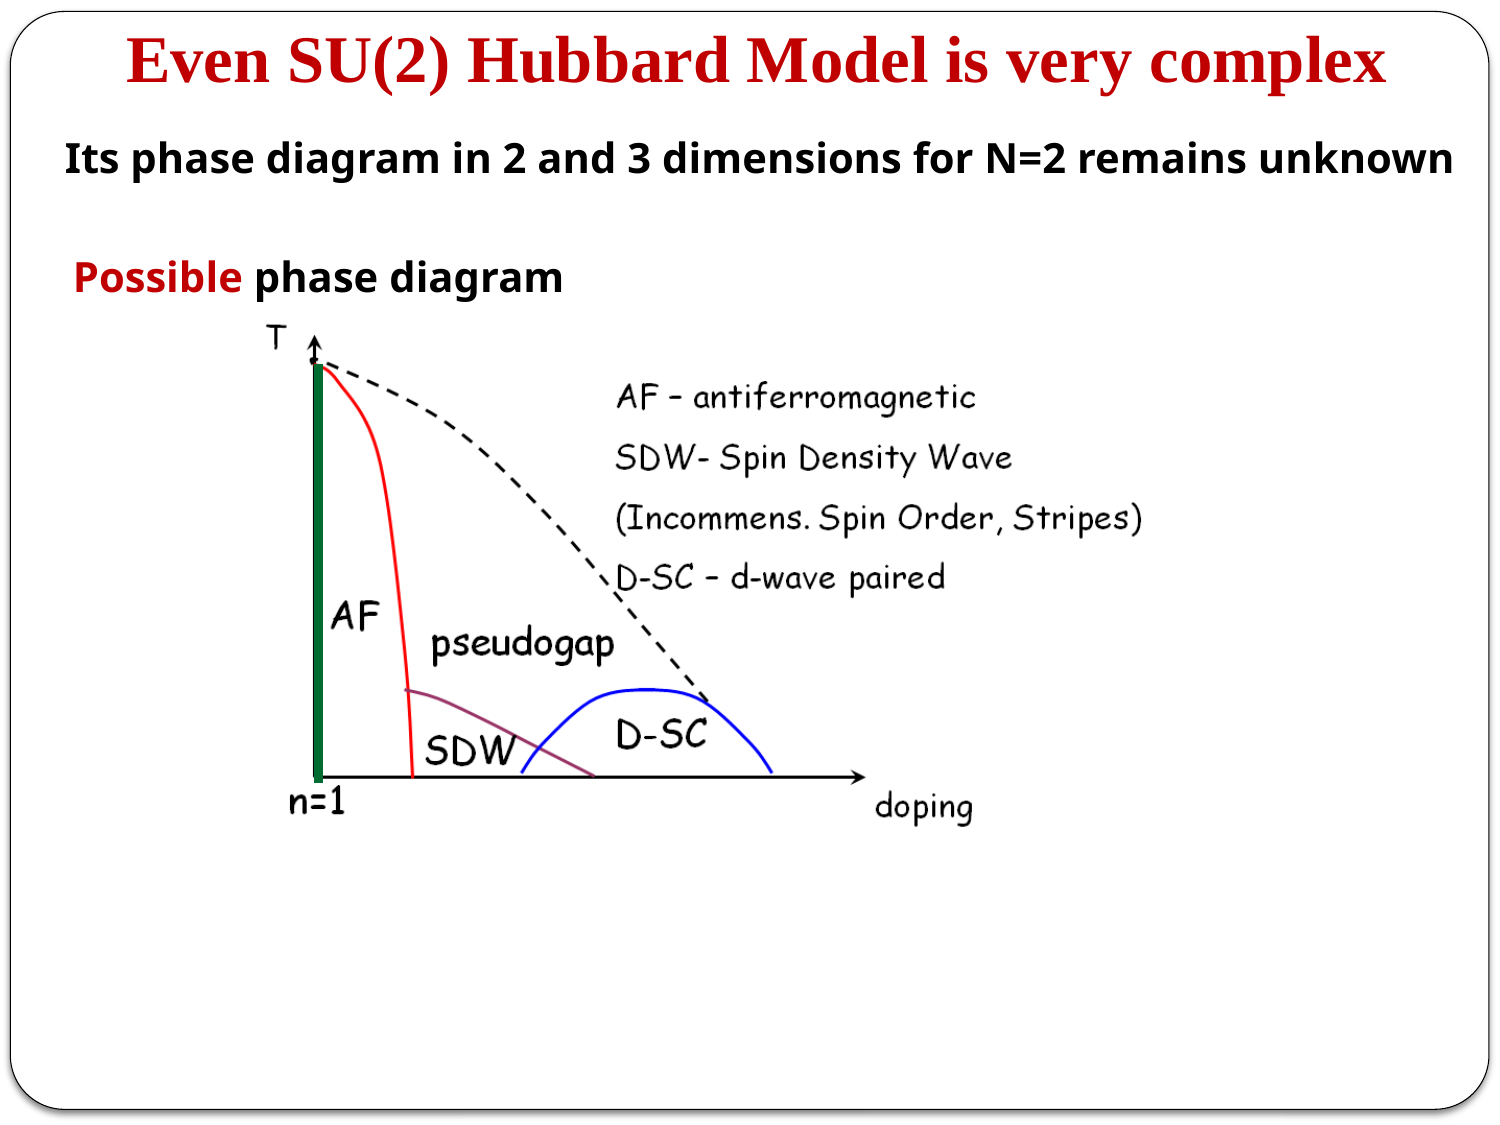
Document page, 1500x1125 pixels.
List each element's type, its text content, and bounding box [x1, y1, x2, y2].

picture [243, 308, 1163, 833]
text_box Its phase diagram in 2 and 3 dimensions for N=2 remains unknown [50, 124, 1500, 189]
text_box Possible phase diagram [58, 242, 580, 308]
text_box Even SU(2) Hubbard Model is very complex [19, 8, 1495, 103]
